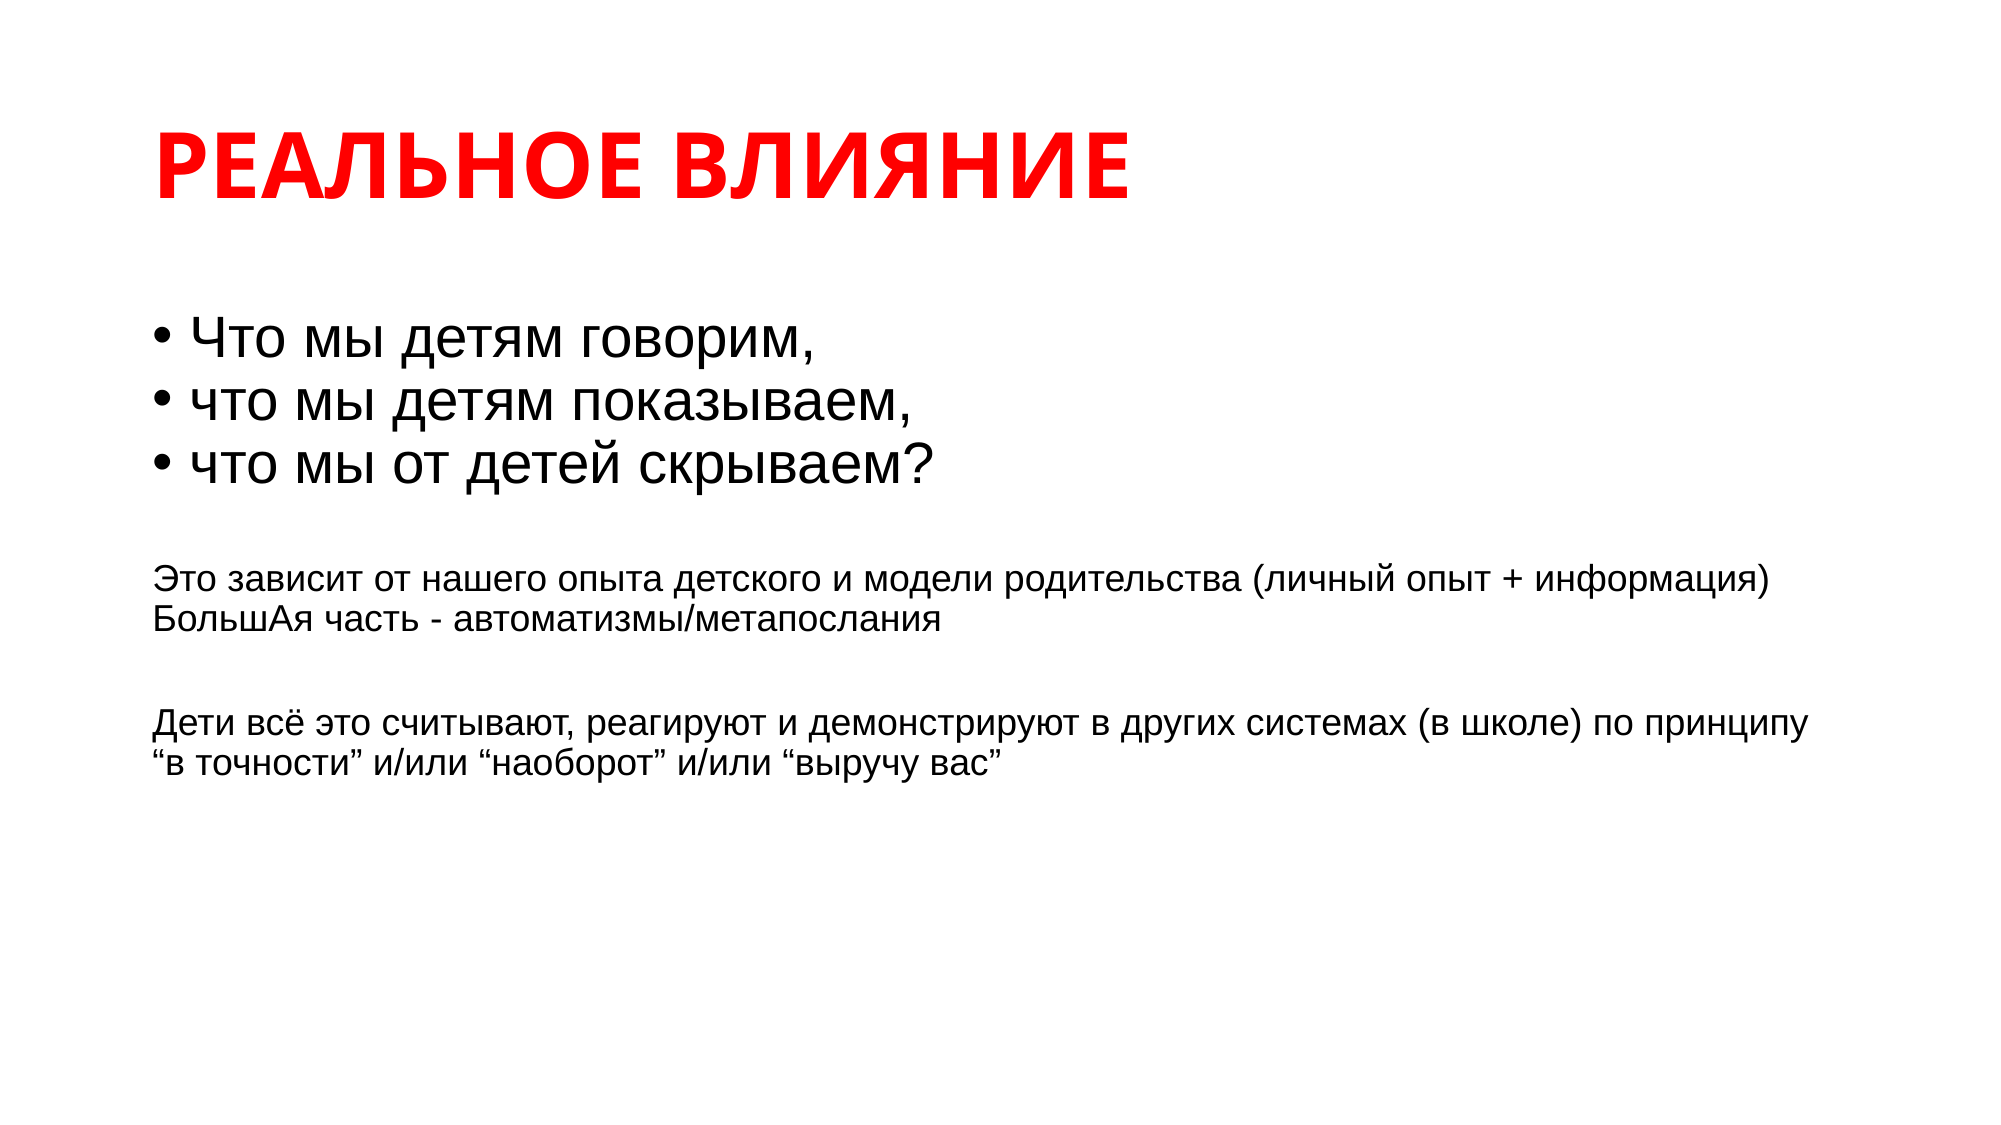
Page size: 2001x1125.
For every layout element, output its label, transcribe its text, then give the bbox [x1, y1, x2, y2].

list Что мы детям говорим, что мы детям показываем, что мы от детей скрываем? Это зависит от нашего опыта детского и модели родительства (личный опыт + информация) БольшАя часть - автоматизмы/метапослания Дети всё это считывают, реагируют и демонстрируют в других системах (в школе) по принципу “в точности” и/или “наоборот” и/или “выручу вас” [137, 299, 1863, 1014]
title РЕАЛЬНОЕ ВЛИЯНИЕ [137, 59, 1863, 278]
